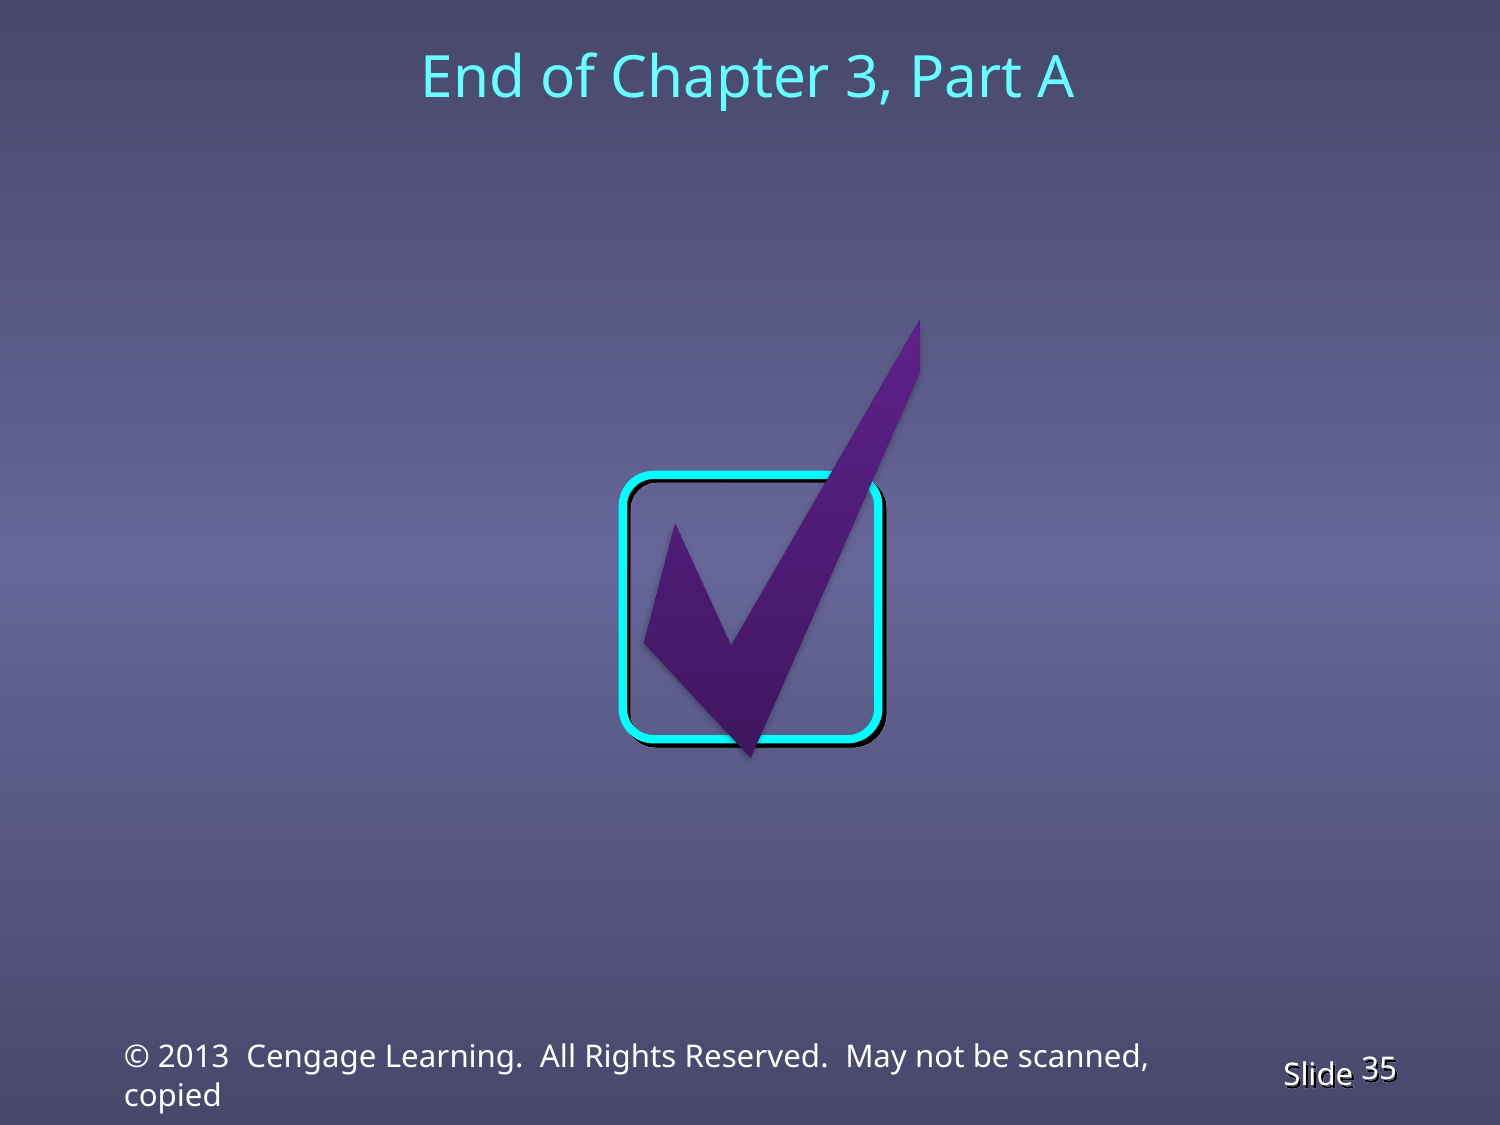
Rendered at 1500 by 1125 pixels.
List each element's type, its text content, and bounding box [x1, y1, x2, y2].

text_box [644, 320, 920, 759]
title End of Chapter 3, Part A [110, 7, 1386, 142]
text_box [622, 474, 827, 740]
text_box [767, 492, 879, 740]
